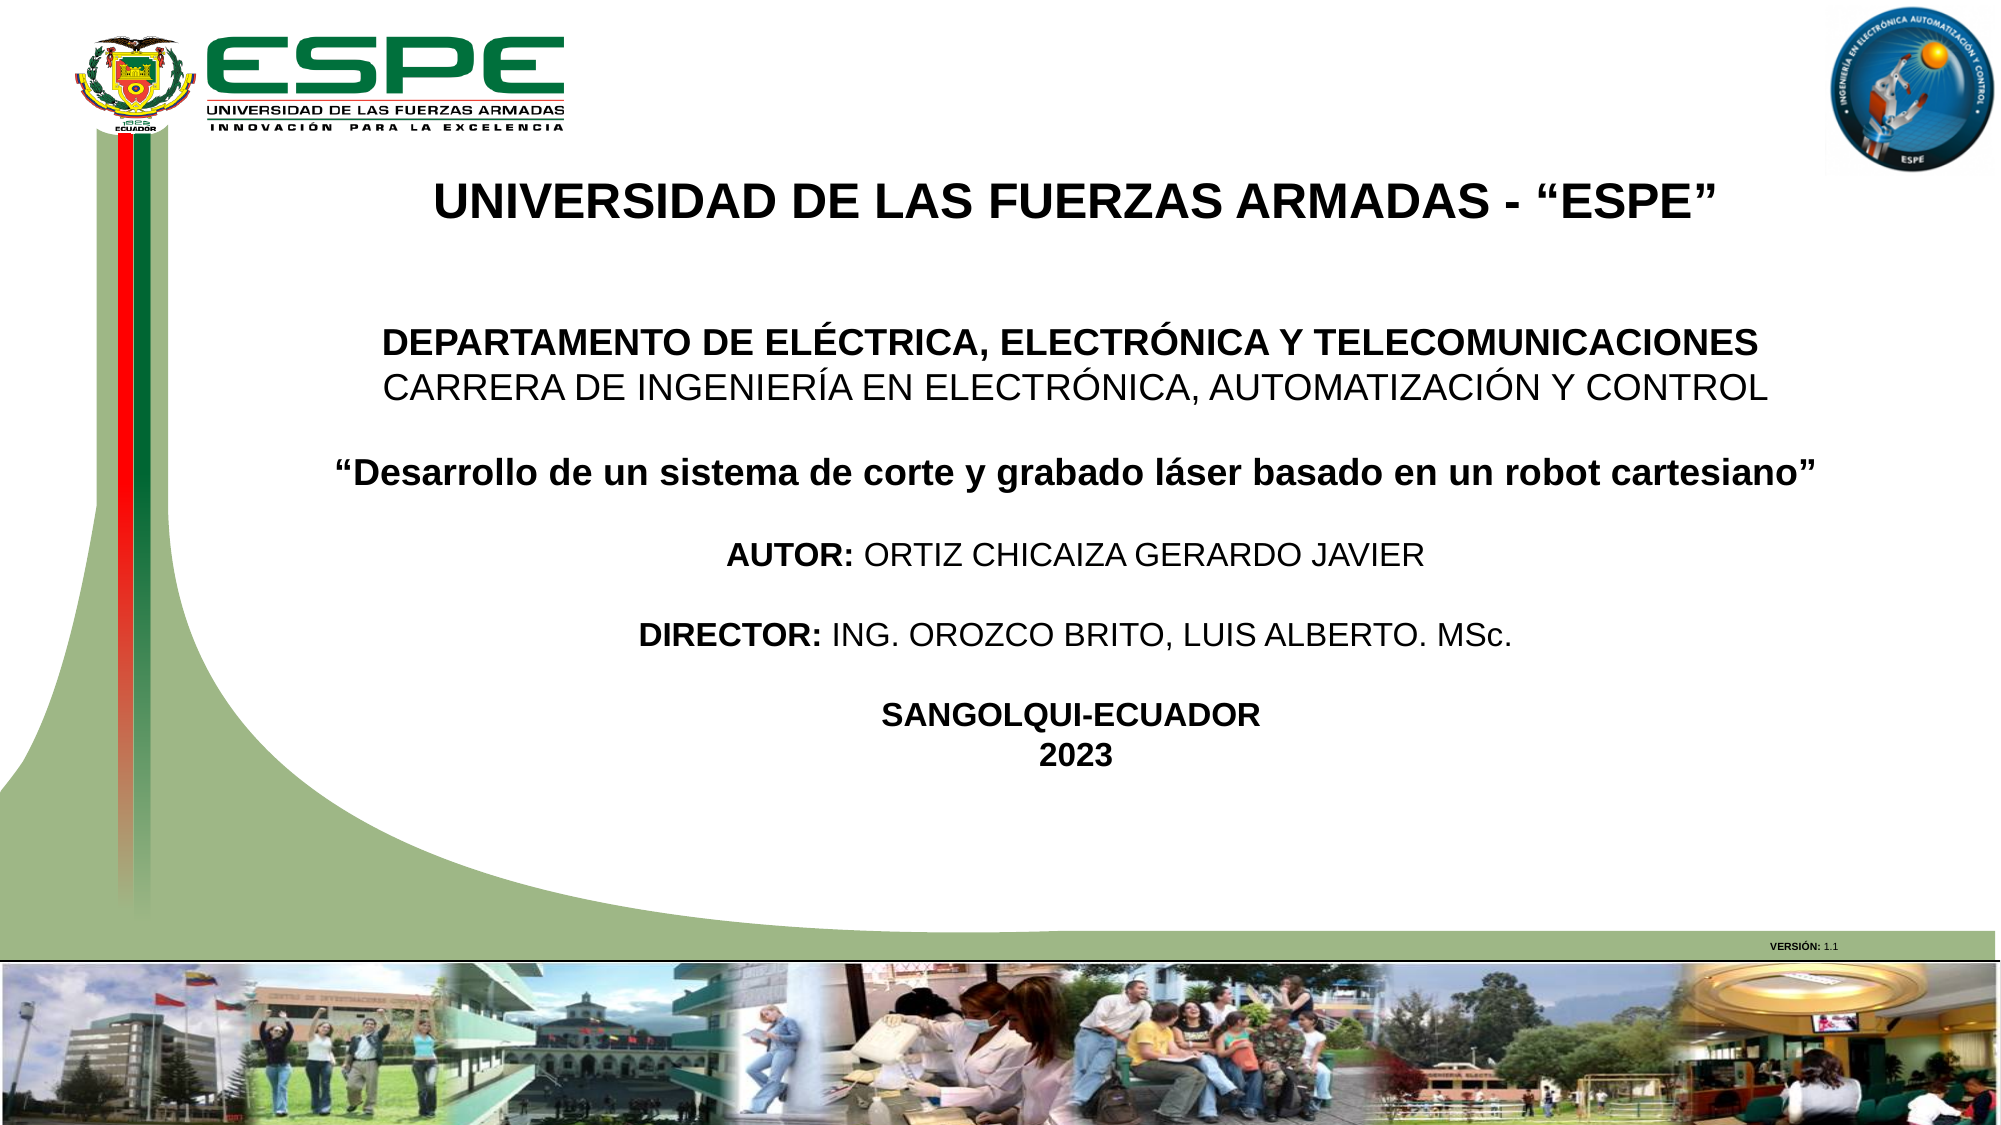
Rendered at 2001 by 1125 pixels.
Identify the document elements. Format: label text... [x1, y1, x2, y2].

slide_number VERSIÓN: 1.1 [1708, 928, 1900, 964]
picture [75, 36, 564, 131]
picture [0, 962, 2000, 1125]
text_box UNIVERSIDAD DE LAS FUERZAS ARMADAS - “ESPE” DEPARTAMENTO DE ELÉCTRICA, ELECTRÓNICA Y TELECOMUNICACIONES CARRERA DE INGENIERÍA EN ELECTRÓNICA, AUTOMATIZACIÓN Y CONTROL “Desarrollo de un sistema de corte y grabado láser basado en un robot cartesiano” AUTOR: ORTIZ CHICAIZA GERARDO JAVIER DIRECTOR: ING. OROZCO BRITO, LUIS ALBERTO. MSc. SANGOLQUI-ECUADOR 2023 [282, 161, 1870, 821]
picture [1822, 0, 2000, 179]
